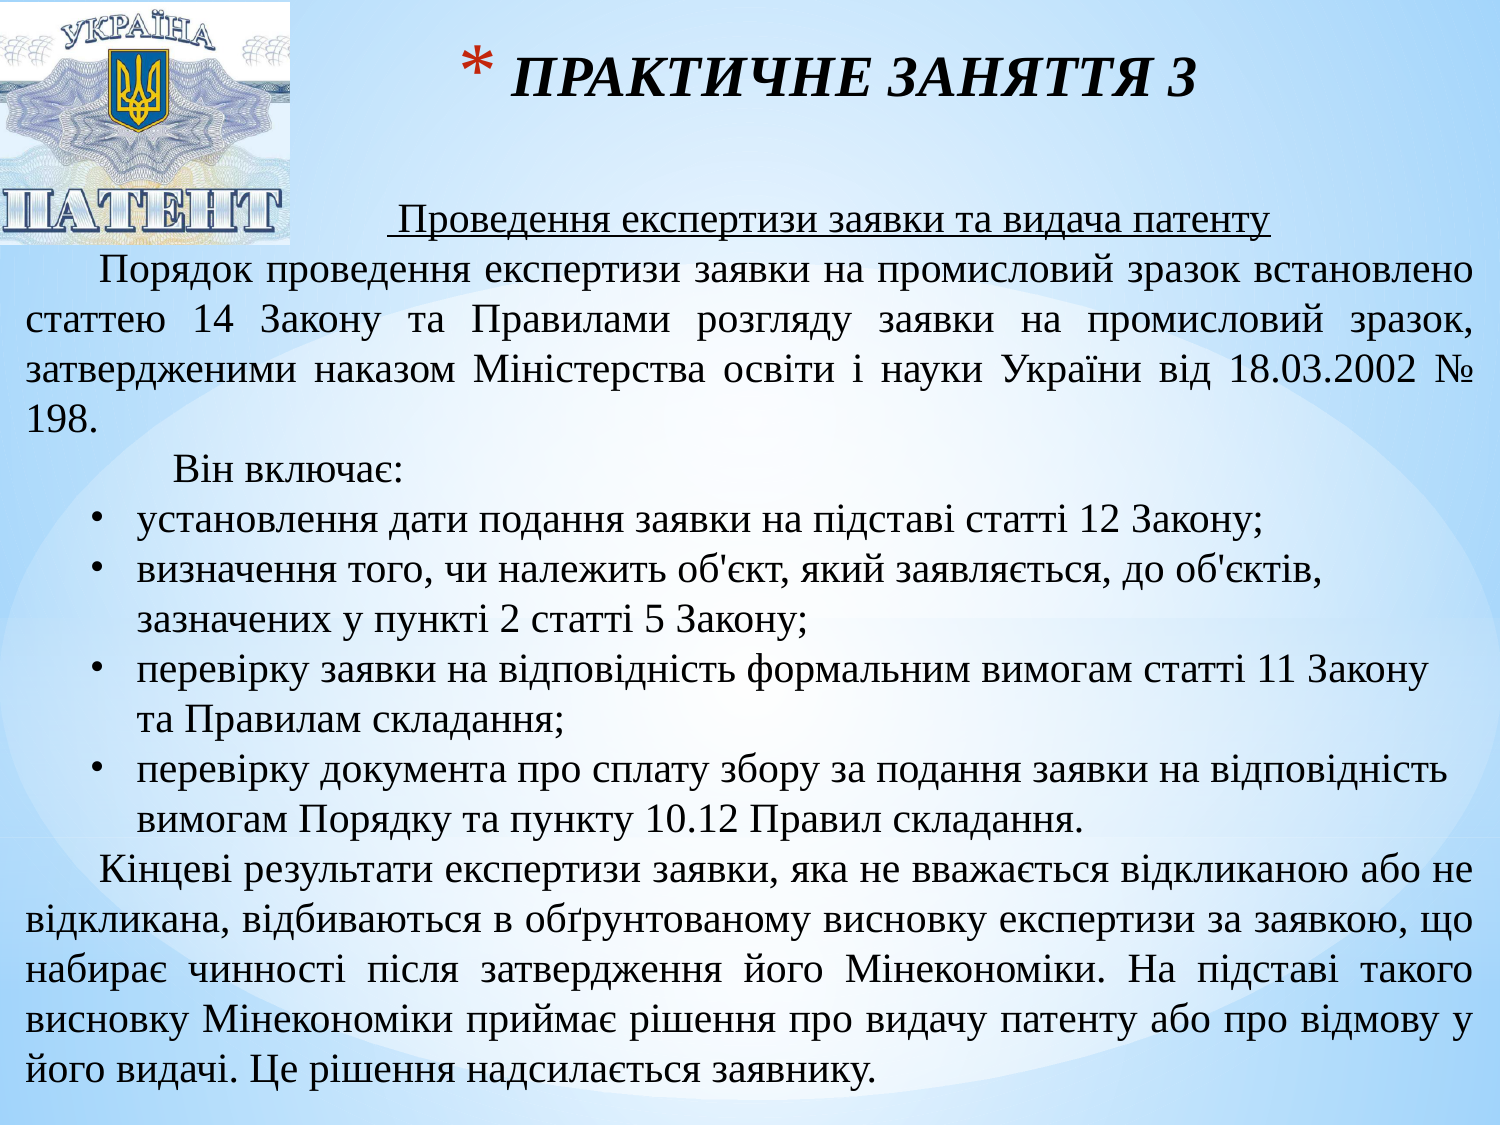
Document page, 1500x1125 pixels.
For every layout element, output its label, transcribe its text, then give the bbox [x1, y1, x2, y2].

text_box Проведення експертизи заявки та видача патенту Порядок проведення експертизи заявки на промисловий зразок встановлено статтею 14 Закону та Правилами розгляду заявки на промисловий зразок, затвердженими наказом Міністерства освіти і науки України від 18.03.2002 № 198. Він включає: установлення дати подання заявки на підставі статті 12 Закону; визначення того, чи належить об'єкт, який заявляється, до об'єктів, зазначених у пункті 2 статті 5 Закону; перевірку заявки на відповідність формальним вимогам статті 11 Закону та Правилам складання; перевірку документа про сплату збору за подання заявки на відповідність вимогам Порядку та пункту 10.12 Правил складання. Кінцеві результати експертизи заявки, яка не вважається відкликаною або не відкликана, відбиваються в обґрунтованому висновку експертизи за заявкою, що набирає чинності після затвердження його Мінекономіки. На підставі такого висновку Мінекономіки приймає рішення про видачу патенту або про відмову у його видачі. Це рішення надсилається заявнику. [0, 183, 1500, 1099]
title ПРАКТИЧНЕ ЗАНЯТТЯ 3 [295, 30, 1427, 114]
picture [0, 2, 290, 245]
